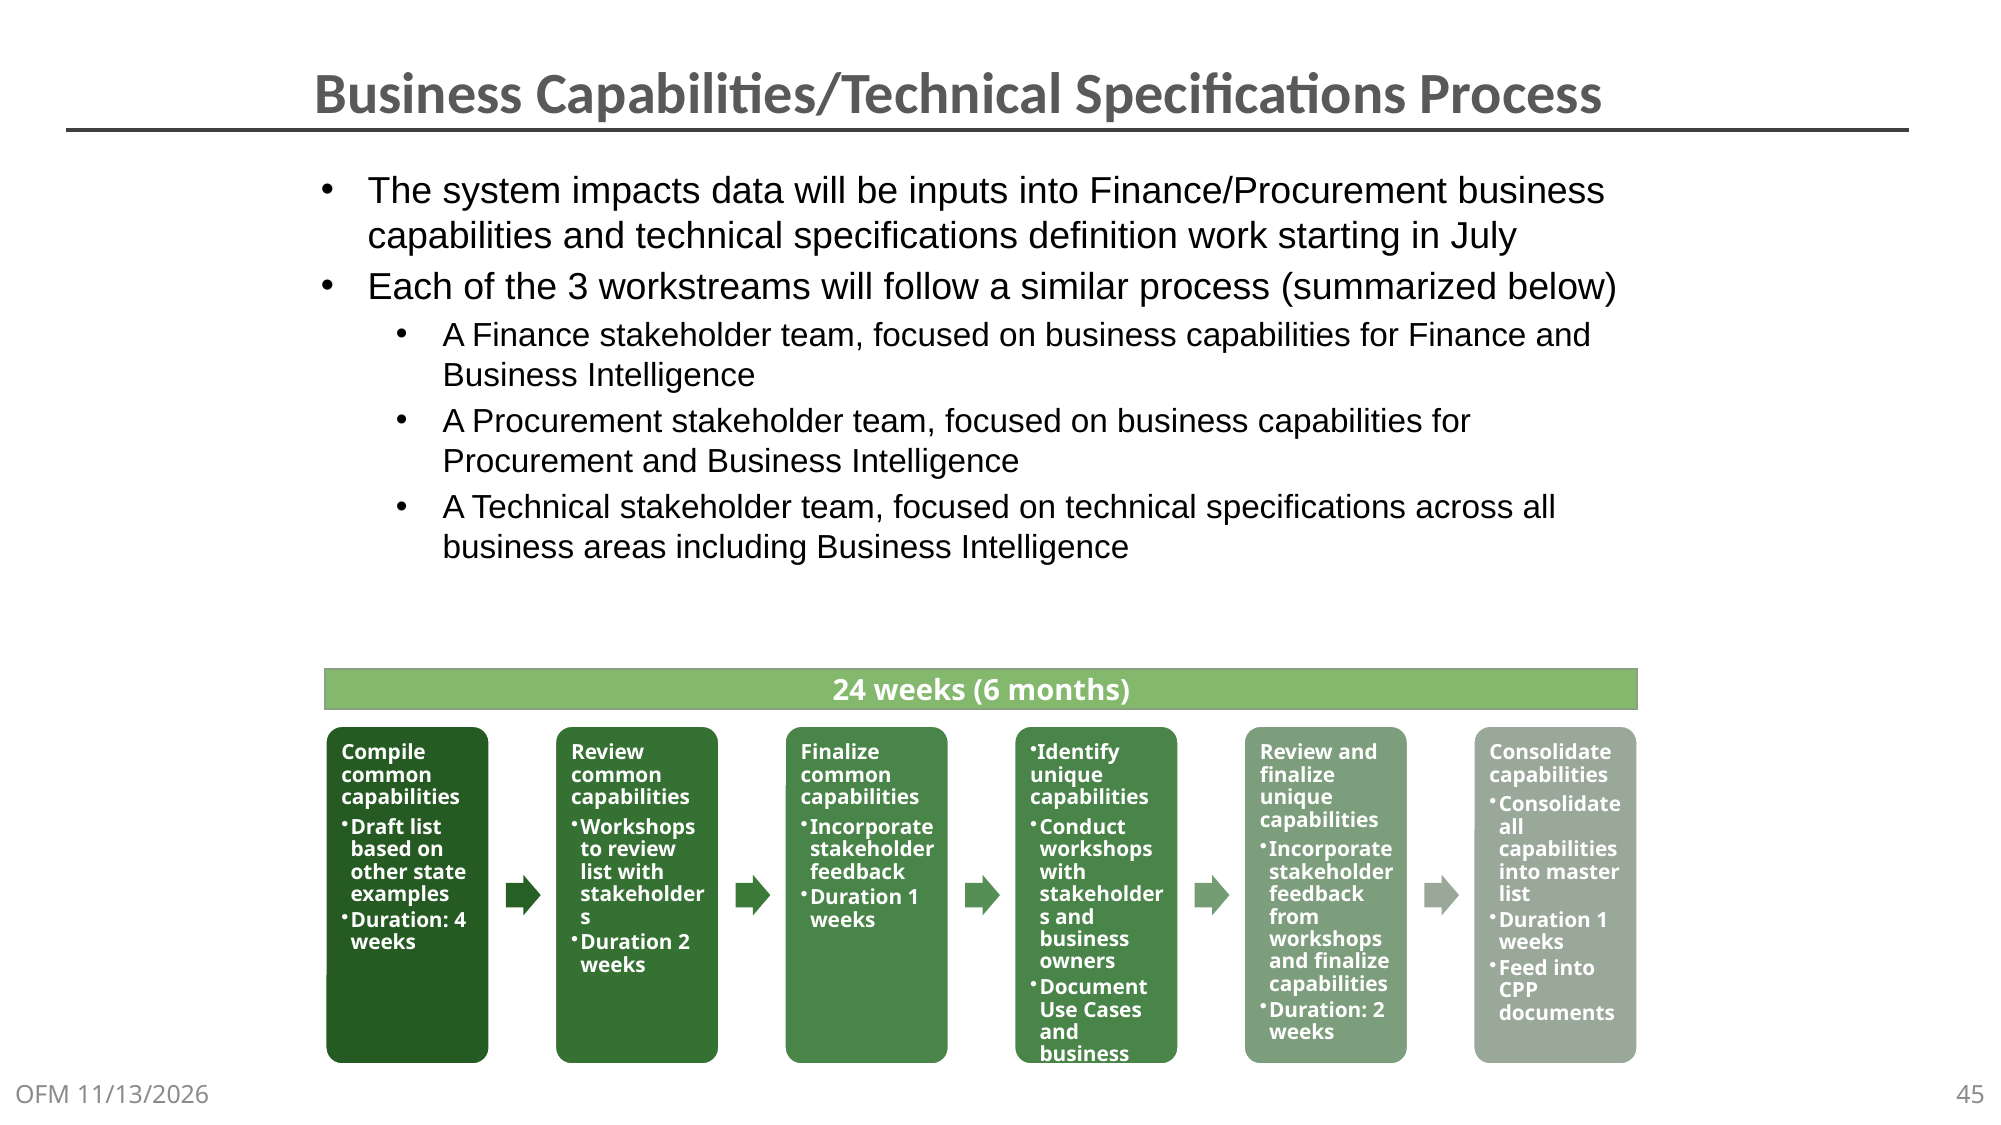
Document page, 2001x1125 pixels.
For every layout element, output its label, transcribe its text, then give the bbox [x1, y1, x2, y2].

text_box The system impacts data will be inputs into Finance/Procurement business capabilities and technical specifications definition work starting in July Each of the 3 workstreams will follow a similar process (summarized below) A Finance stakeholder team, focused on business capabilities for Finance and Business Intelligence A Procurement stakeholder team, focused on business capabilities for Procurement and Business Intelligence A Technical stakeholder team, focused on technical specifications across all business areas including Business Intelligence [306, 158, 1684, 573]
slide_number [0, 1065, 325, 1125]
slide_number 45 [1638, 1065, 2000, 1125]
title Business Capabilities/Technical Specifications Process [299, 59, 1690, 131]
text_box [325, 624, 1638, 1125]
